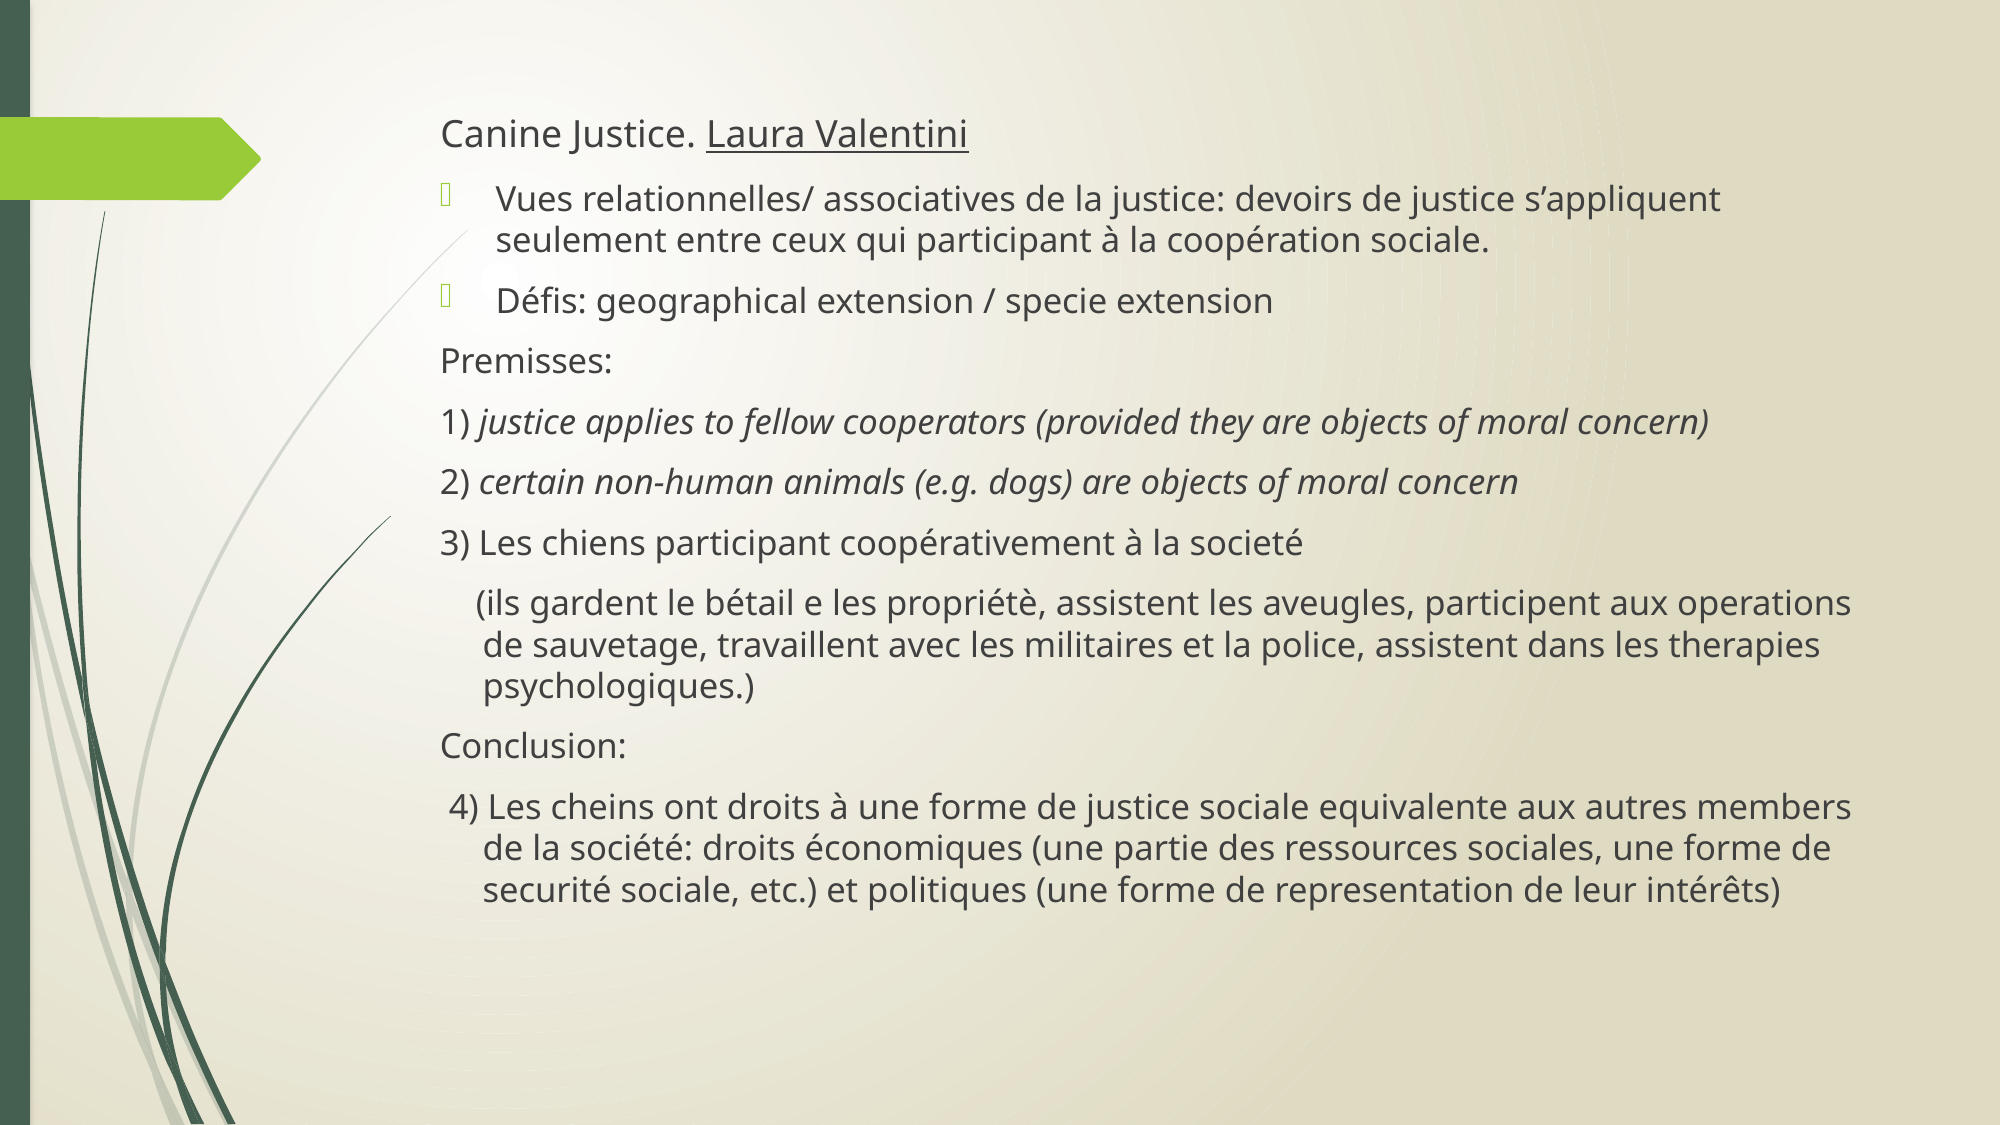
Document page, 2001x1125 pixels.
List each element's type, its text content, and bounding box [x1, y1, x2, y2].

list Vues relationnelles/ associatives de la justice: devoirs de justice s’appliquent seulement entre ceux qui participant à la coopération sociale. Défis: geographical extension / specie extension Premisses: 1) justice applies to fellow cooperators (provided they are objects of moral concern) 2) certain non‐human animals (e.g. dogs) are objects of moral concern 3) Les chiens participant coopérativement à la societé (ils gardent le bétail e les propriétè, assistent les aveugles, participent aux operations de sauvetage, travaillent avec les militaires et la police, assistent dans les therapies psychologiques.) Conclusion: 4) Les cheins ont droits à une forme de justice sociale equivalente aux autres members de la société: droits économiques (une partie des ressources sociales, une forme de securité sociale, etc.) et politiques (une forme de representation de leur intérêts) [424, 169, 1888, 918]
title Canine Justice. Laura Valentini [425, 102, 1888, 169]
